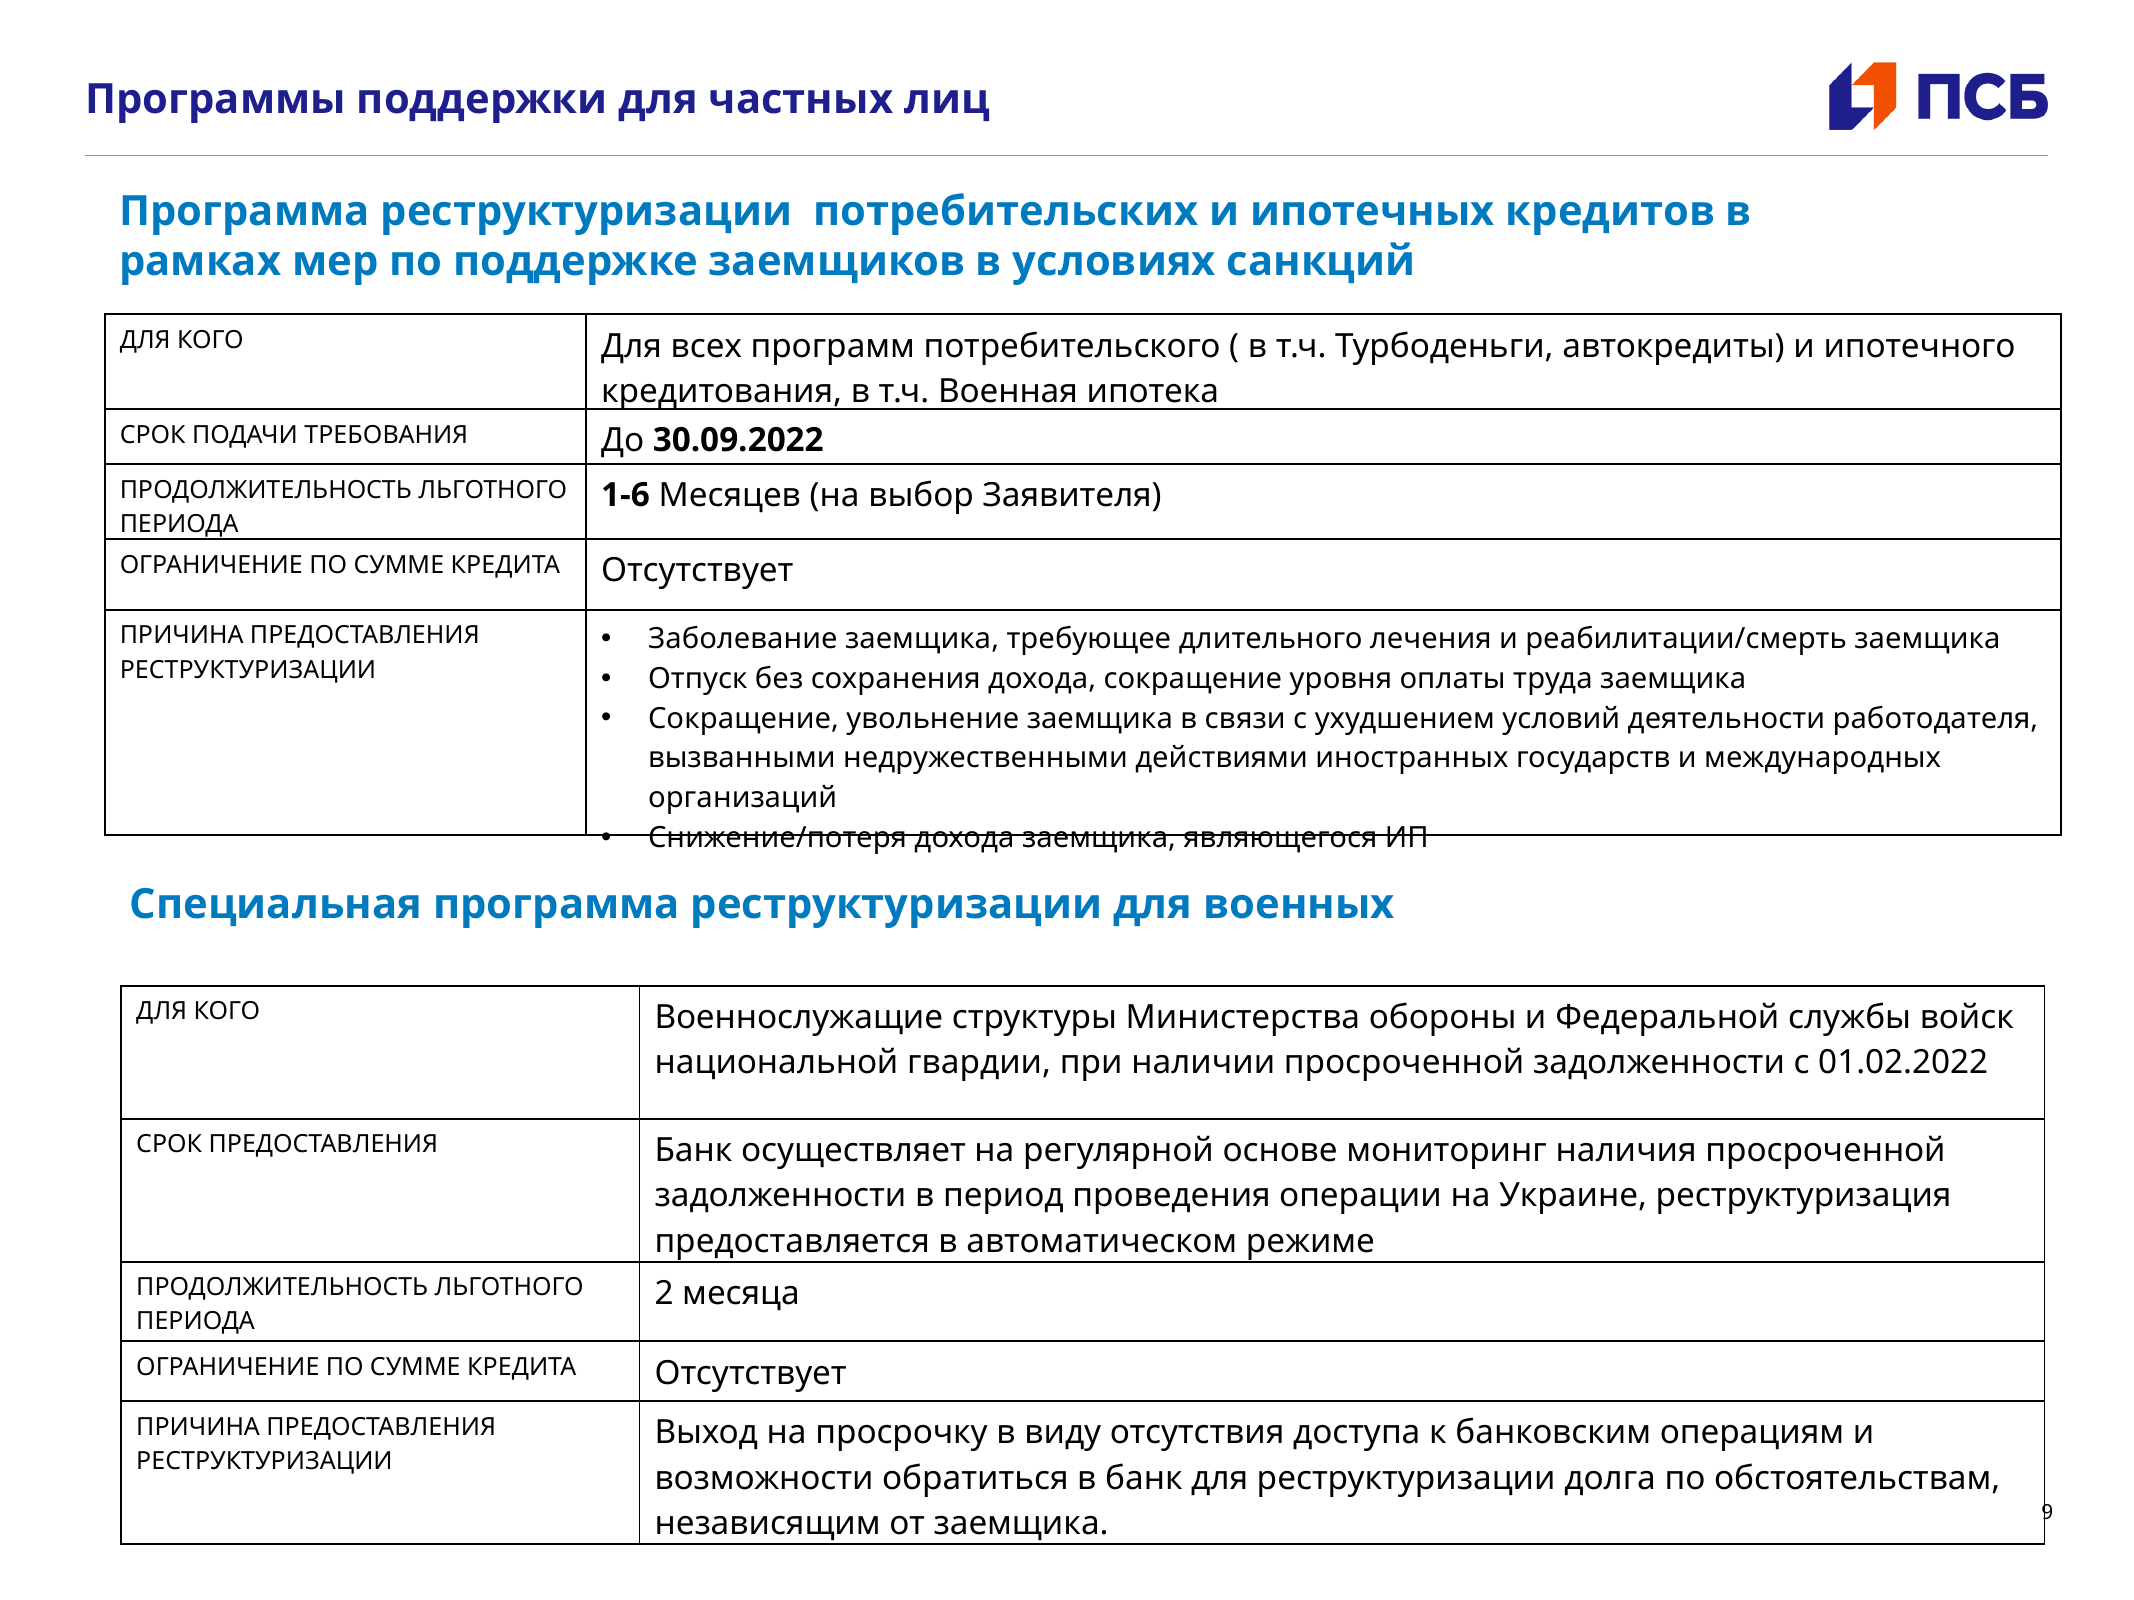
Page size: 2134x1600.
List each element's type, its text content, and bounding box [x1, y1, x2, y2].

title Программы поддержки для частных лиц [77, 38, 1783, 155]
table_cell ОГРАНИЧЕНИЕ ПО СУММЕ КРЕДИТА [122, 1342, 639, 1400]
table_header ДЛЯ КОГО [122, 987, 639, 1118]
table_cell 2 месяца [640, 1263, 2044, 1340]
table_cell СРОК ПРЕДОСТАВЛЕНИЯ [122, 1120, 639, 1261]
table_cell ПРИЧИНА ПРЕДОСТАВЛЕНИЯ РЕСТРУКТУРИЗАЦИИ [106, 611, 585, 834]
table_cell До 30.09.2022 [587, 410, 2060, 463]
table_header Военнослужащие структуры Министерства обороны и Федеральной службы войск национальной гвардии, при наличии просроченной задолженности с 01.02.2022 [640, 987, 2044, 1118]
table_cell ПРОДОЛЖИТЕЛЬНОСТЬ ЛЬГОТНОГО ПЕРИОДА [106, 465, 585, 538]
table_cell Выход на просрочку в виду отсутствия доступа к банковским операциям и возможности обратиться в банк для реструктуризации долга по обстоятельствам, независящим от заемщика. [640, 1402, 2044, 1543]
text_box Специальная программа реструктуризации для военных [114, 869, 1975, 985]
slide_number 9 [2045, 1492, 2062, 1534]
table_cell СРОК ПОДАЧИ ТРЕБОВАНИЯ [106, 410, 585, 463]
table_cell ОГРАНИЧЕНИЕ ПО СУММЕ КРЕДИТА [106, 540, 585, 609]
table_cell Отсутствует [587, 540, 2060, 609]
table_header Для всех программ потребительского ( в т.ч. Турбоденьги, автокредиты) и ипотечного кредитования, в т.ч. Военная ипотека [587, 315, 2060, 408]
table_cell ПРИЧИНА ПРЕДОСТАВЛЕНИЯ РЕСТРУКТУРИЗАЦИИ [122, 1402, 639, 1543]
table_cell Заболевание заемщика, требующее длительного лечения и реабилитации/смерть заемщика Отпуск без сохранения дохода, сокращение уровня оплаты труда заемщика Сокращение, увольнение заемщика в связи с ухудшением условий деятельности работодателя, вызванными недружественными действиями иностранных государств и международных организаций Снижение/потеря дохода заемщика, являющегося ИП [587, 611, 2060, 834]
text_box Программа реструктуризации потребительских и ипотечных кредитов в рамках мер по поддержке заемщиков в условиях санкций [104, 176, 1911, 291]
table_header ДЛЯ КОГО [106, 315, 585, 408]
table_cell ПРОДОЛЖИТЕЛЬНОСТЬ ЛЬГОТНОГО ПЕРИОДА [122, 1263, 639, 1340]
table_cell Отсутствует [640, 1342, 2044, 1400]
table_cell Банк осуществляет на регулярной основе мониторинг наличия просроченной задолженности в период проведения операции на Украине, реструктуризация предоставляется в автоматическом режиме [640, 1120, 2044, 1261]
picture [1829, 62, 2048, 130]
table_cell 1-6 Месяцев (на выбор Заявителя) [587, 465, 2060, 538]
